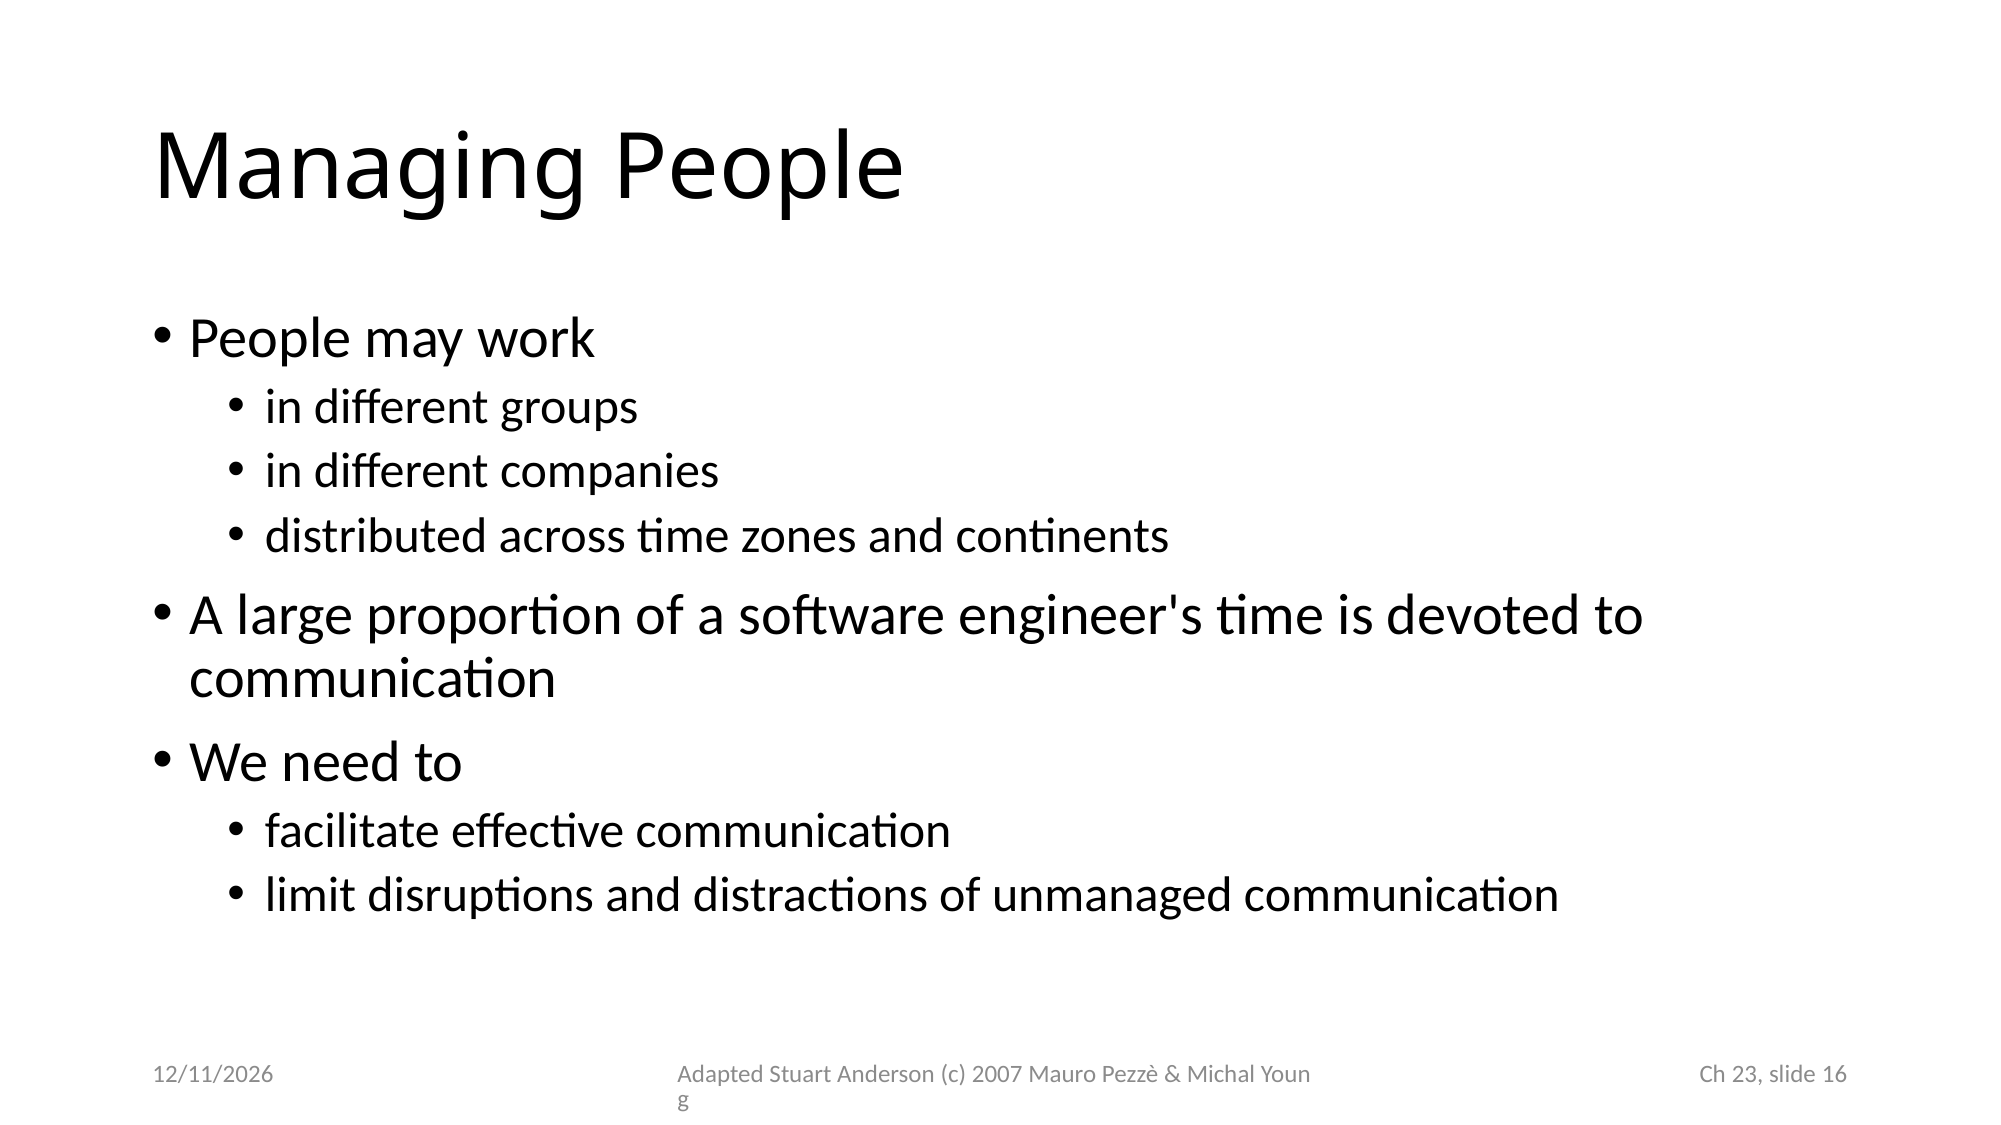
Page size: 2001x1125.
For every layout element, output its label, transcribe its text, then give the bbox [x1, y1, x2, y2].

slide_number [137, 1042, 588, 1103]
list People may work in different groups in different companies distributed across time zones and continents A large proportion of a software engineer's time is devoted to communication We need to facilitate effective communication limit disruptions and distractions of unmanaged communication [137, 299, 1863, 1014]
title Managing People [137, 59, 1863, 278]
slide_number Ch 23, slide 16 [1412, 1042, 1863, 1103]
footer Adapted Stuart Anderson (c) 2007 Mauro Pezzè & Michal Young [662, 1042, 1338, 1103]
